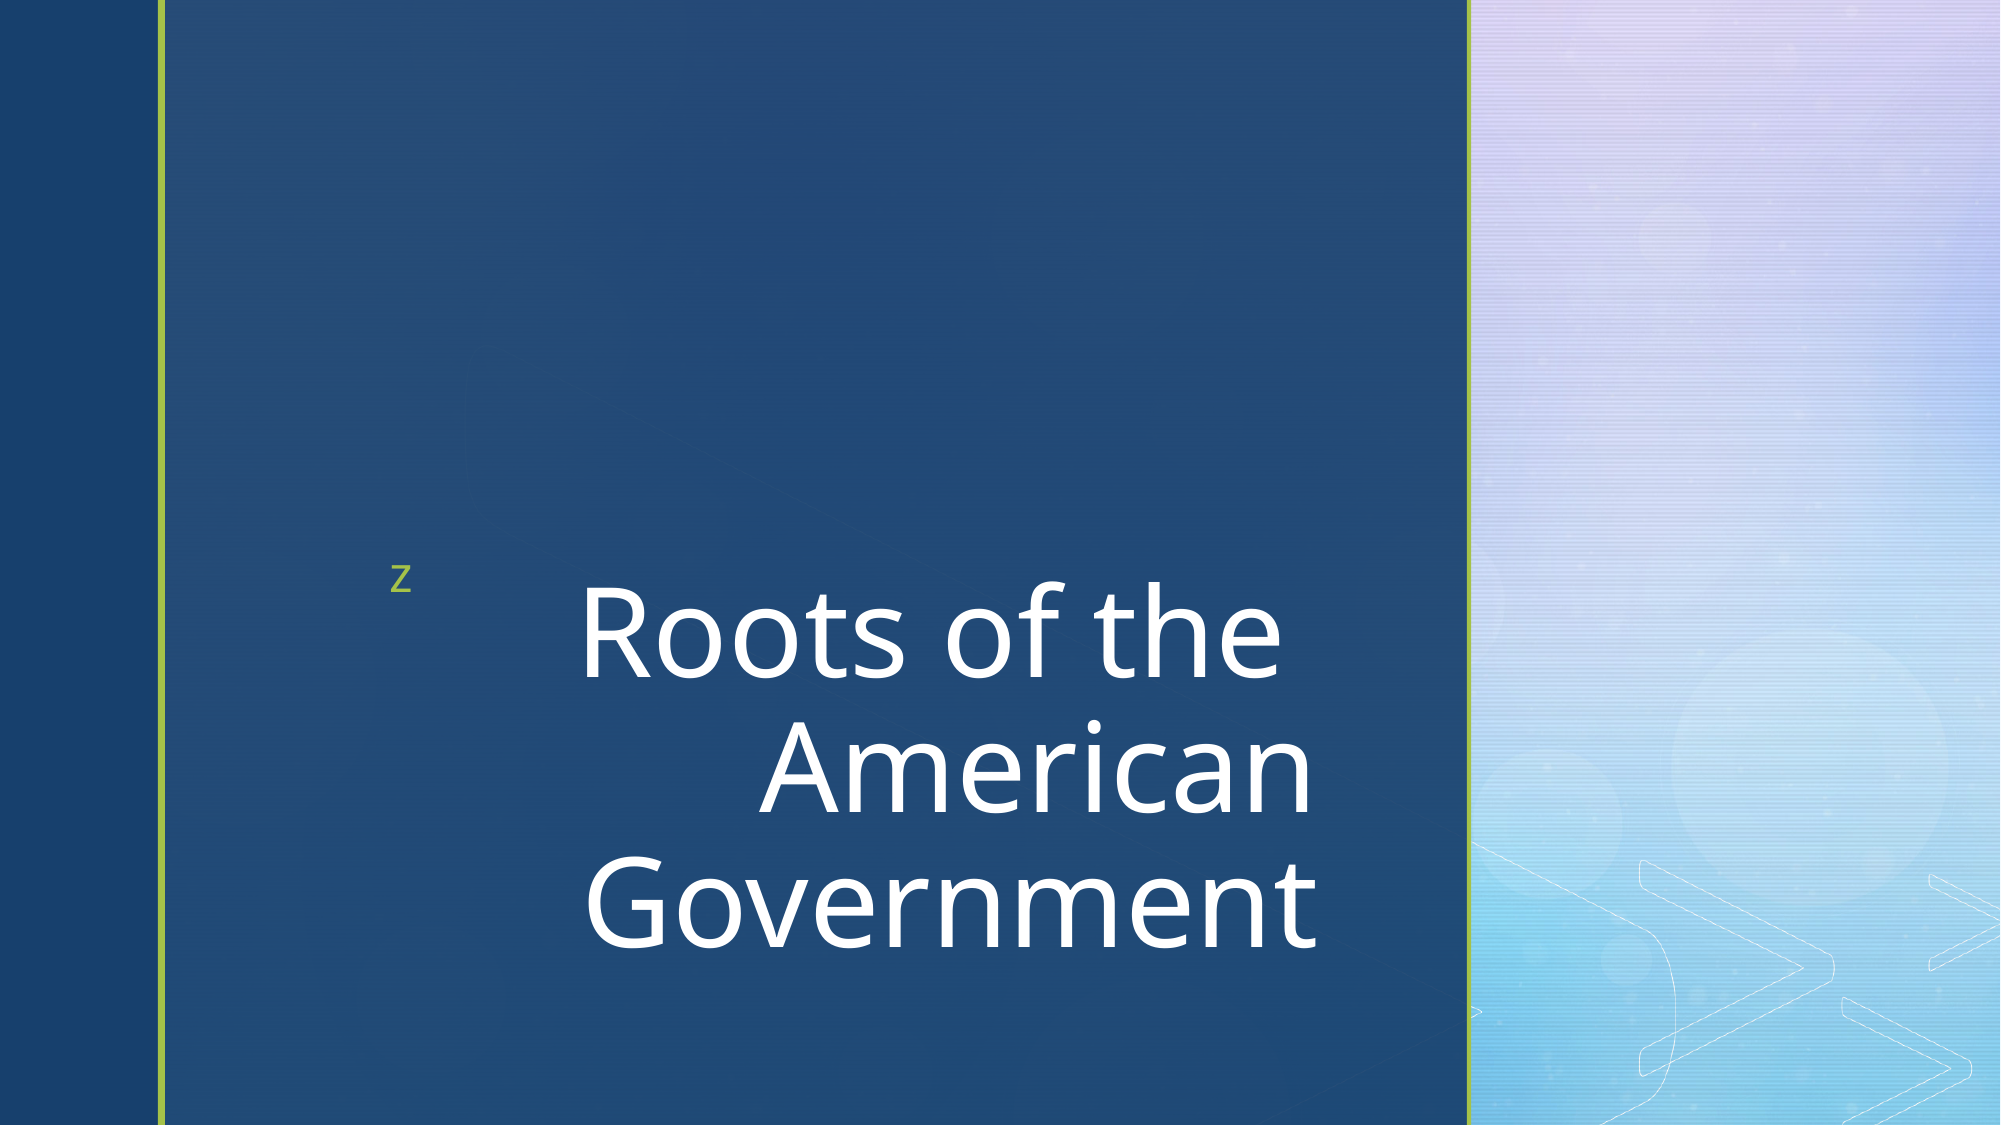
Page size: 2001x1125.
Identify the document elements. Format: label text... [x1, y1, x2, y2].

picture [1472, 0, 2001, 1125]
title Roots of the American Government [169, 562, 1334, 935]
